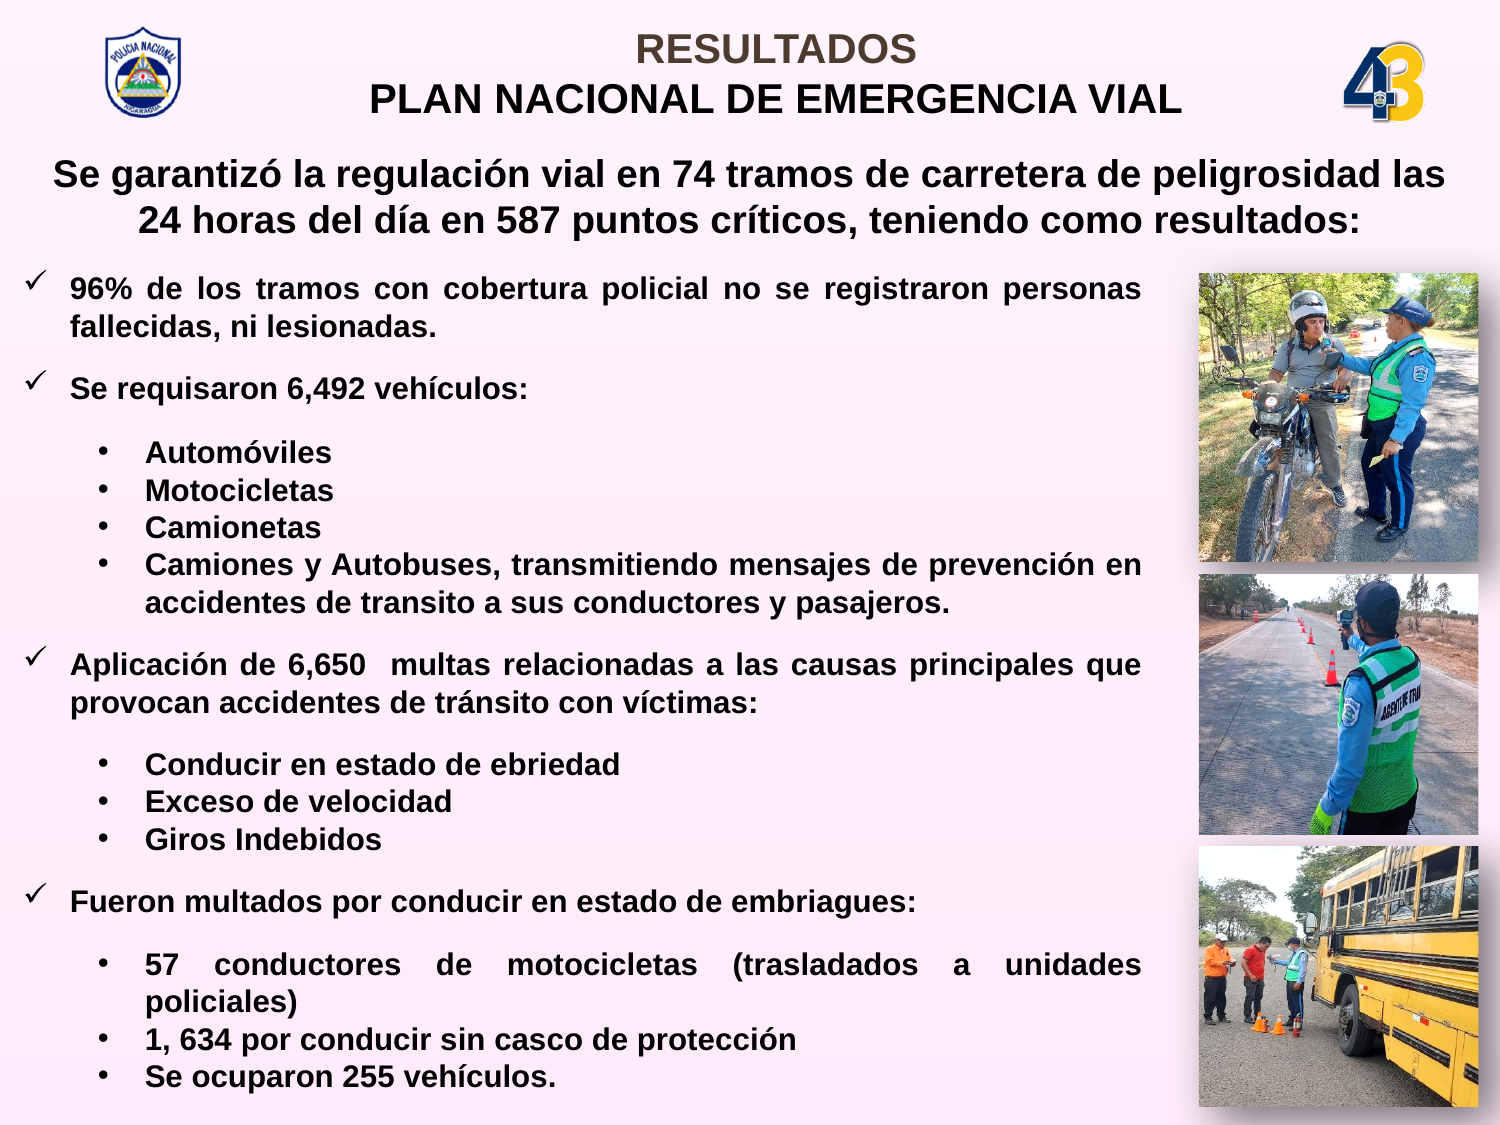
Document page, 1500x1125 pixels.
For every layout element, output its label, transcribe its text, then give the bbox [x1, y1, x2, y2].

text_box RESULTADOS PLAN NACIONAL DE EMERGENCIA VIAL [209, 14, 1344, 129]
picture [1198, 573, 1479, 835]
picture [1340, 38, 1428, 126]
picture [1198, 273, 1479, 562]
text_box 96% de los tramos con cobertura policial no se registraron personas fallecidas, ni lesionadas. Se requisaron 6,492 vehículos: Automóviles Motocicletas Camionetas Camiones y Autobuses, transmitiendo mensajes de prevención en accidentes de transito a sus conductores y pasajeros. Aplicación de 6,650 multas relacionadas a las causas principales que provocan accidentes de tránsito con víctimas: Conducir en estado de ebriedad Exceso de velocidad Giros Indebidos Fueron multados por conducir en estado de embriagues: 57 conductores de motocicletas (trasladados a unidades policiales) 1, 634 por conducir sin casco de protección Se ocuparon 255 vehículos. [8, 261, 1159, 1102]
picture [101, 24, 183, 118]
text_box Se garantizó la regulación vial en 74 tramos de carretera de peligrosidad las 24 horas del día en 587 puntos críticos, teniendo como resultados: [21, 141, 1479, 250]
picture [1198, 846, 1479, 1108]
